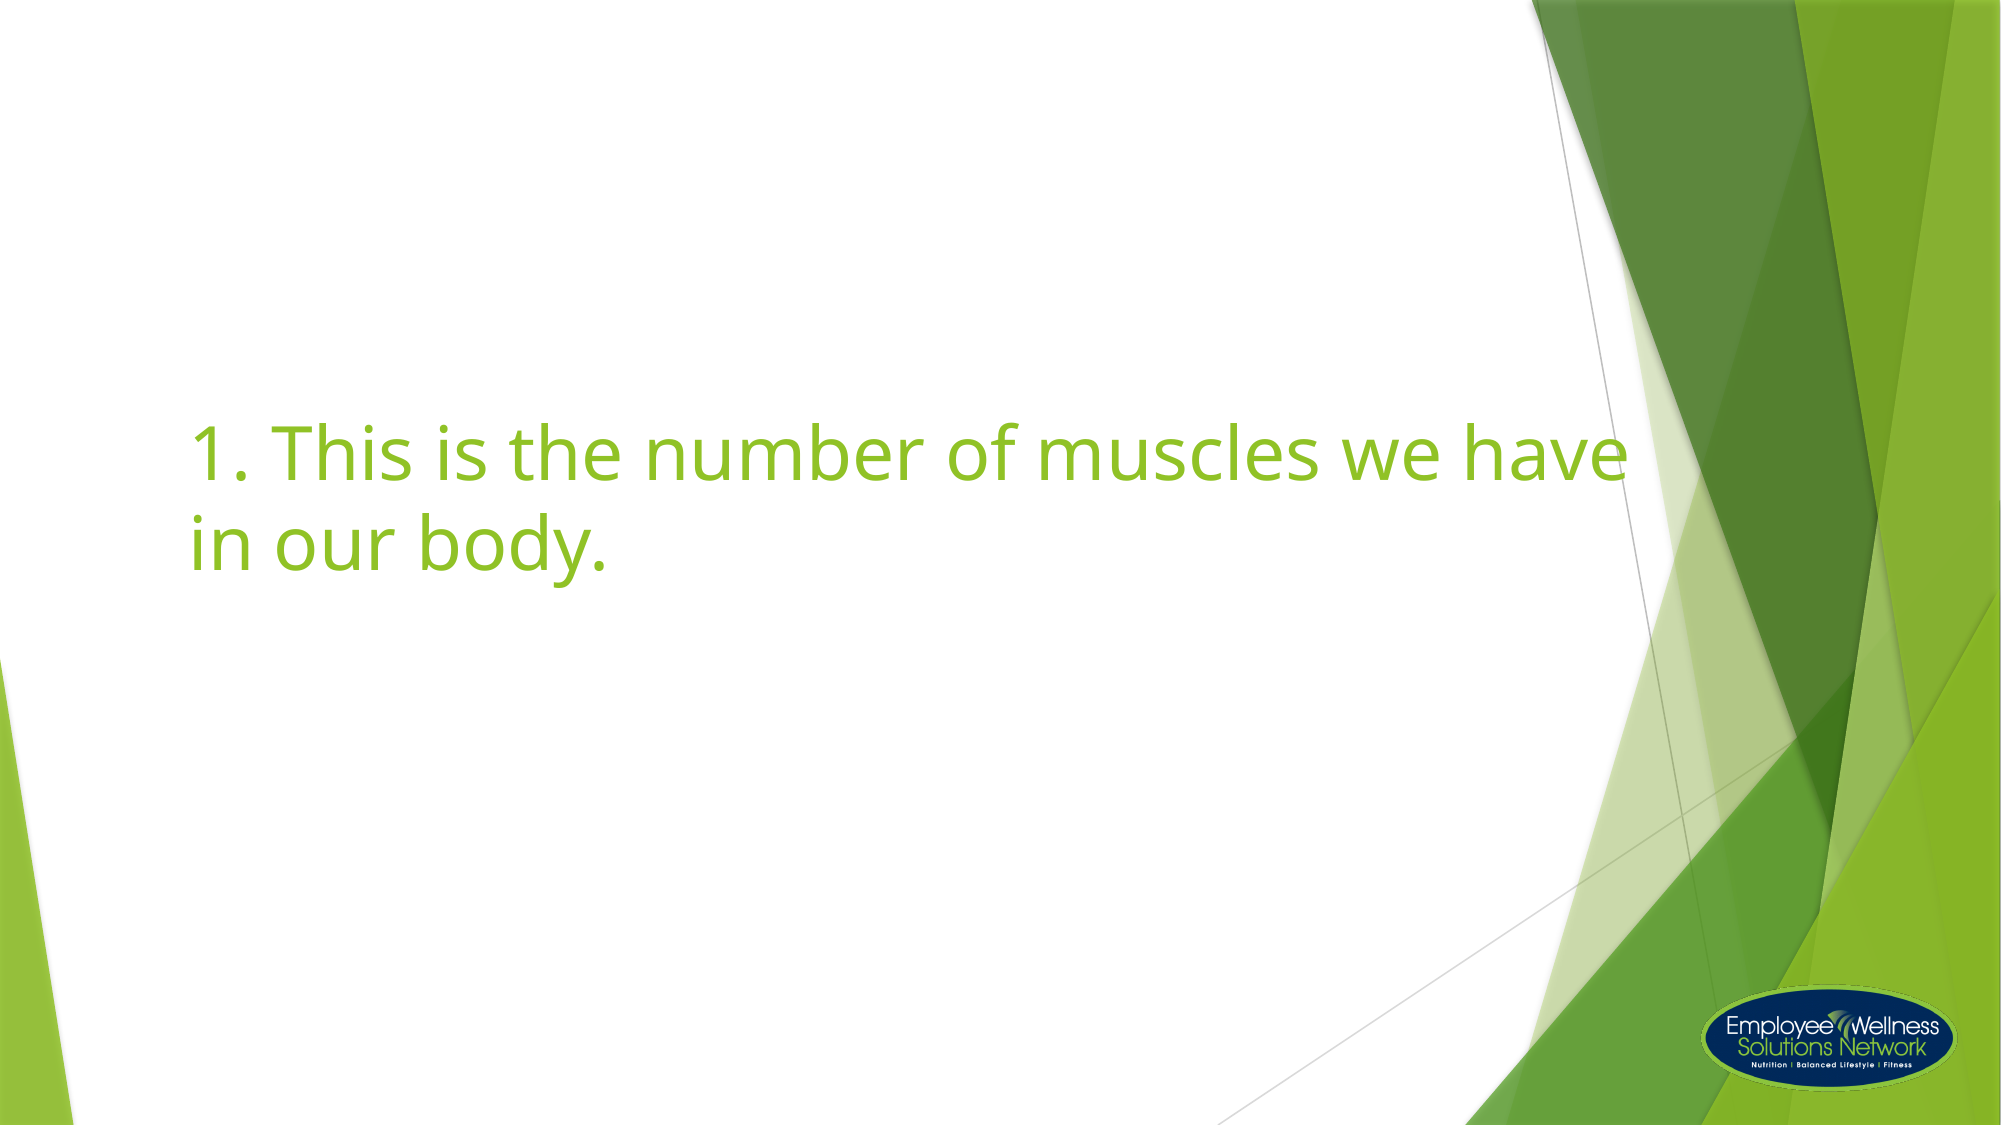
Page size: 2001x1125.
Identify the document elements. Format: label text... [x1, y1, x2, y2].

picture [1689, 955, 1969, 1125]
title 1. This is the number of muscles we have in our body. [173, 397, 1657, 615]
